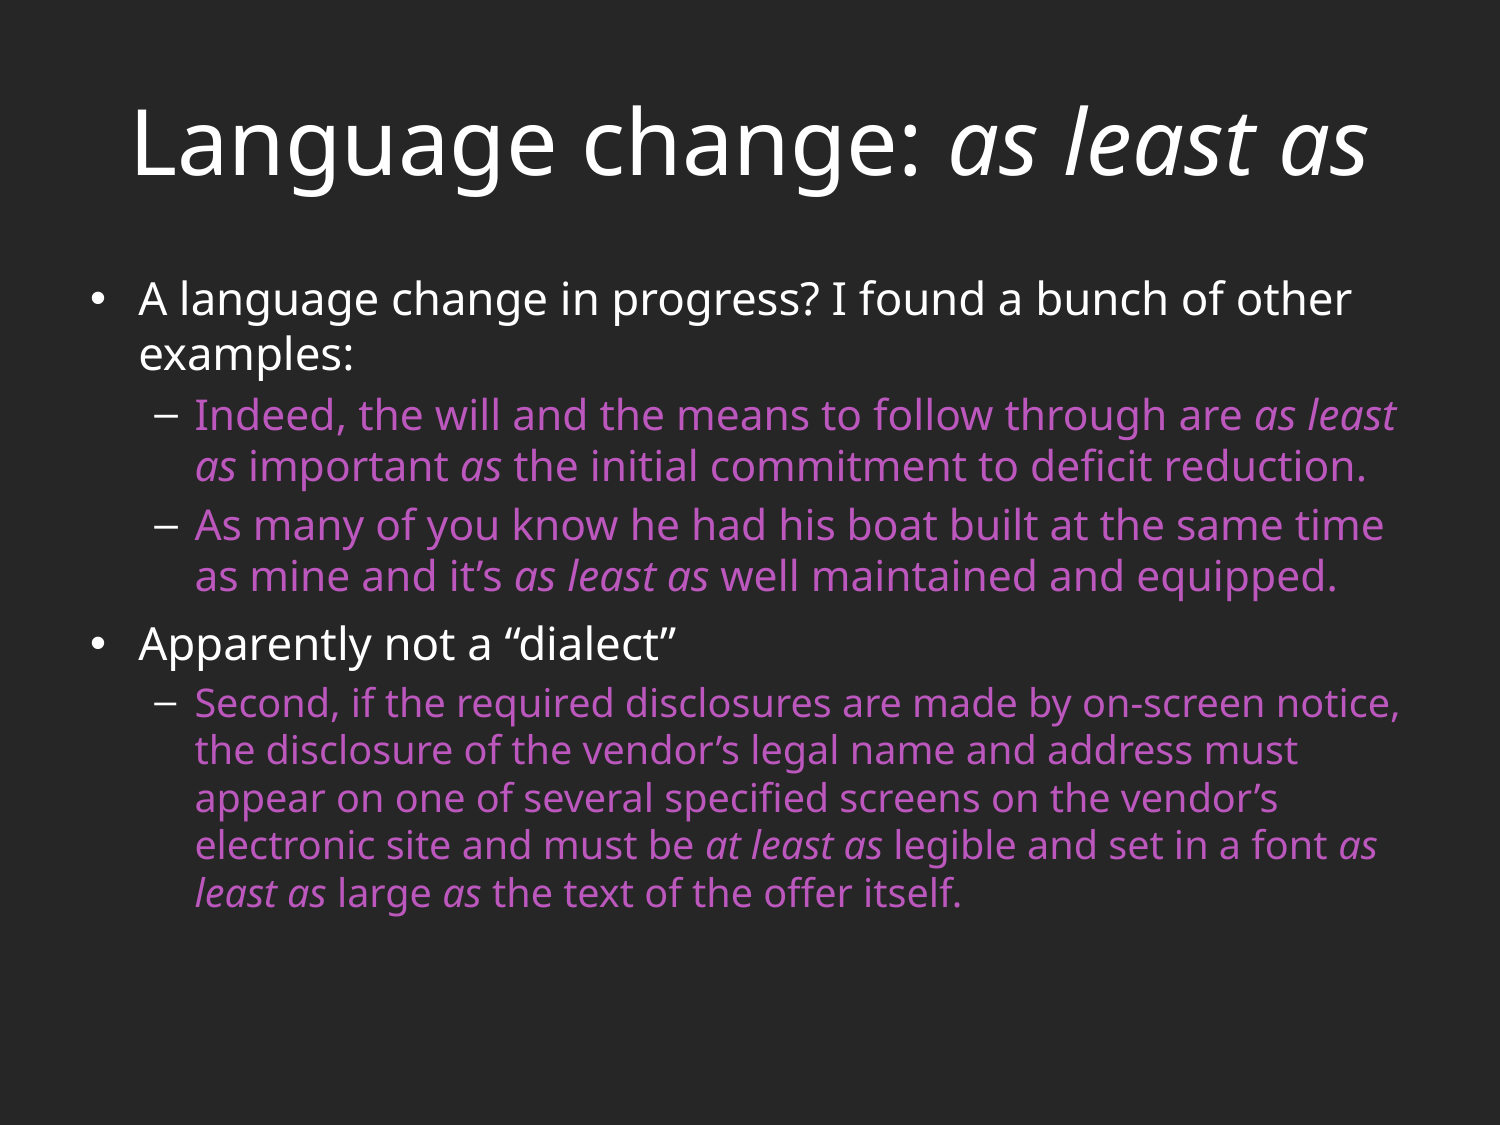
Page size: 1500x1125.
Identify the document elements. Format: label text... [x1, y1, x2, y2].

title Language change: as least as [75, 45, 1425, 233]
list A language change in progress? I found a bunch of other examples: Indeed, the will and the means to follow through are as least as important as the initial commitment to deficit reduction. As many of you know he had his boat built at the same time as mine and it’s as least as well maintained and equipped. Apparently not a “dialect” Second, if the required disclosures are made by on-screen notice, the disclosure of the vendor’s legal name and address must appear on one of several specified screens on the vendor’s electronic site and must be at least as legible and set in a font as least as large as the text of the offer itself. [75, 262, 1425, 1005]
